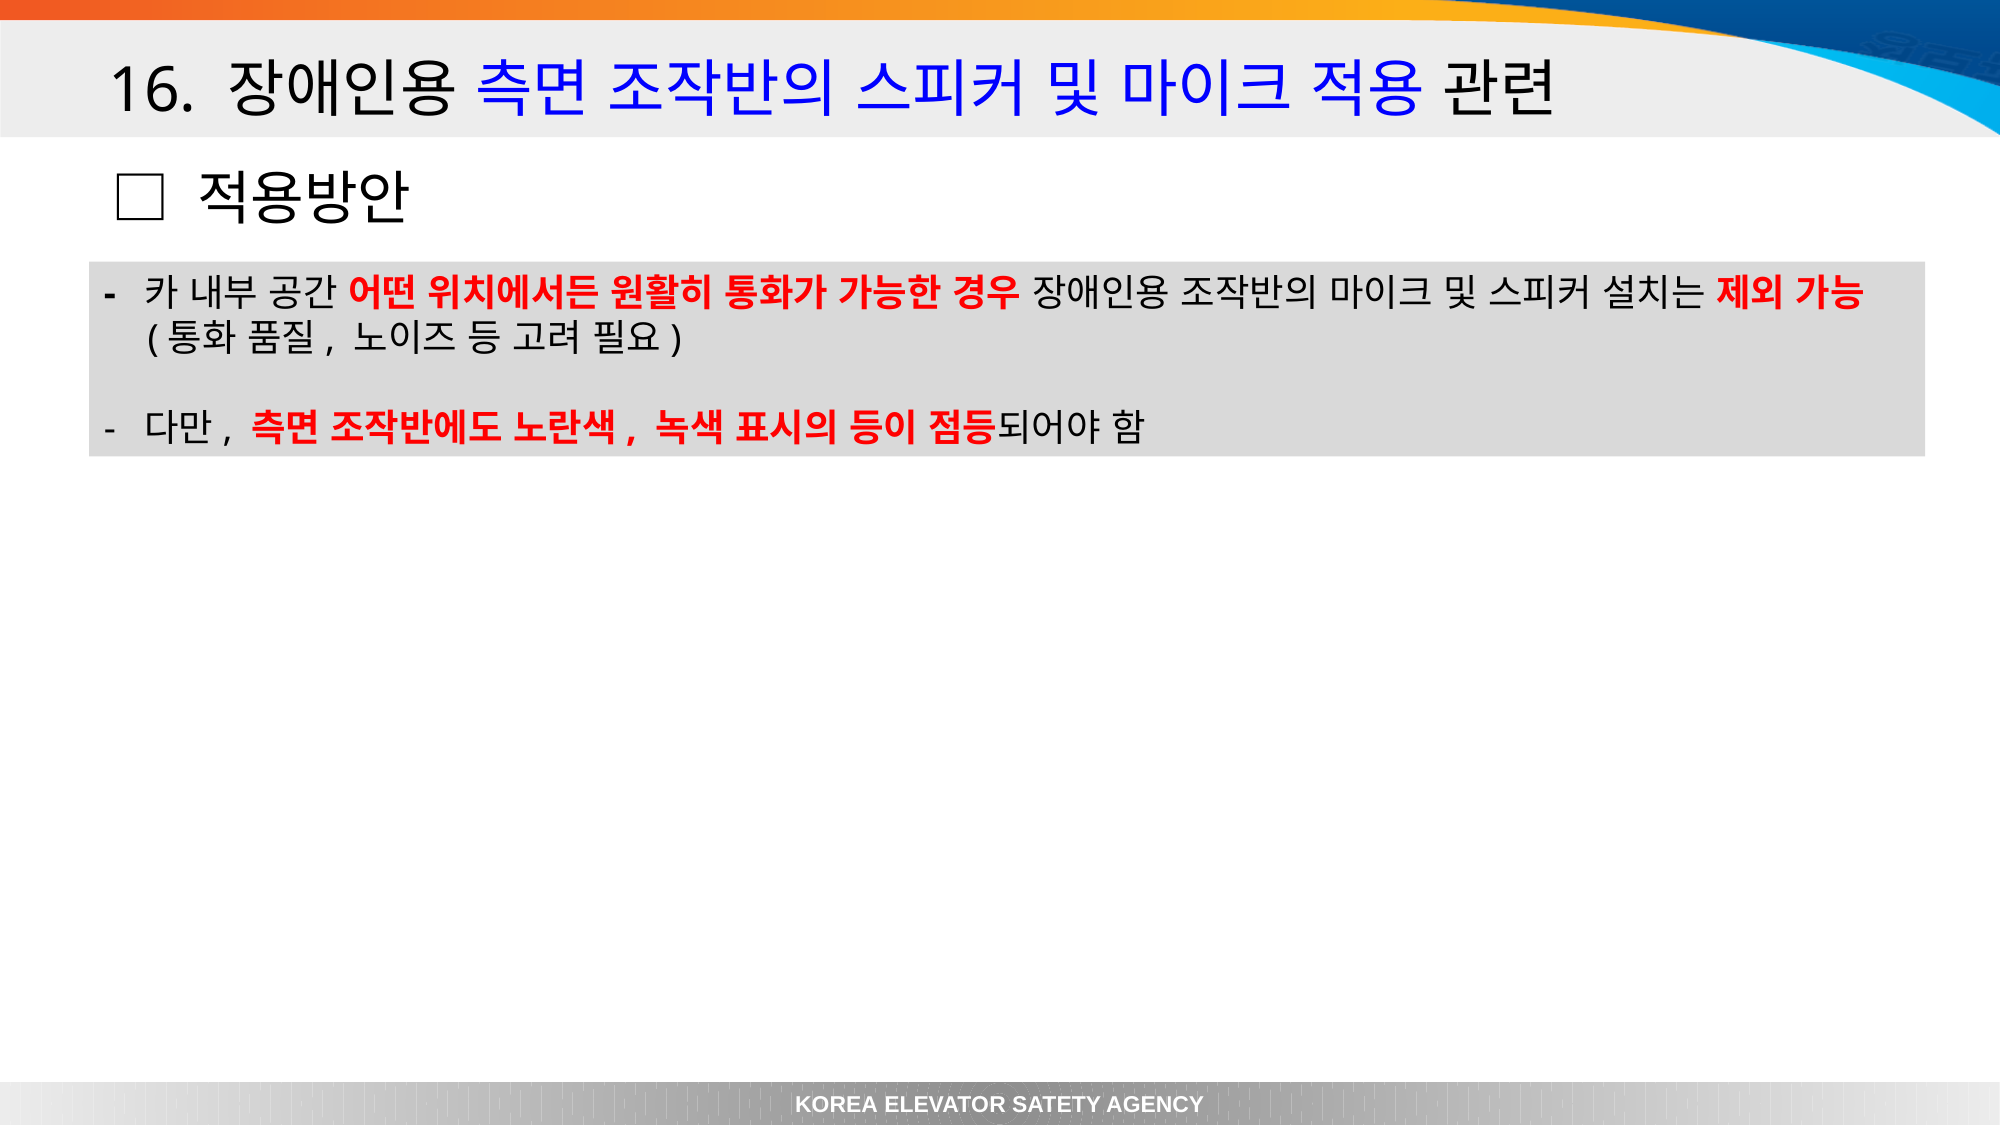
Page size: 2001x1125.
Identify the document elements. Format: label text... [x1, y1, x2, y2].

picture [0, 0, 2000, 135]
text_box □ 적용방안 [96, 154, 426, 239]
text_box - 카 내부 공간 어떤 위치에서든 원활히 통화가 가능한 경우 장애인용 조작반의 마이크 및 스피커 설치는 제외 가능 (통화 품질, 노이즈 등 고려 필요) - 다만, 측면 조작반에도 노란색, 녹색 표시의 등이 점등되어야 함 [89, 261, 1926, 457]
text_box 16. 장애인용 측면 조작반의 스피커 및 마이크 적용 관련 [93, 41, 1573, 132]
